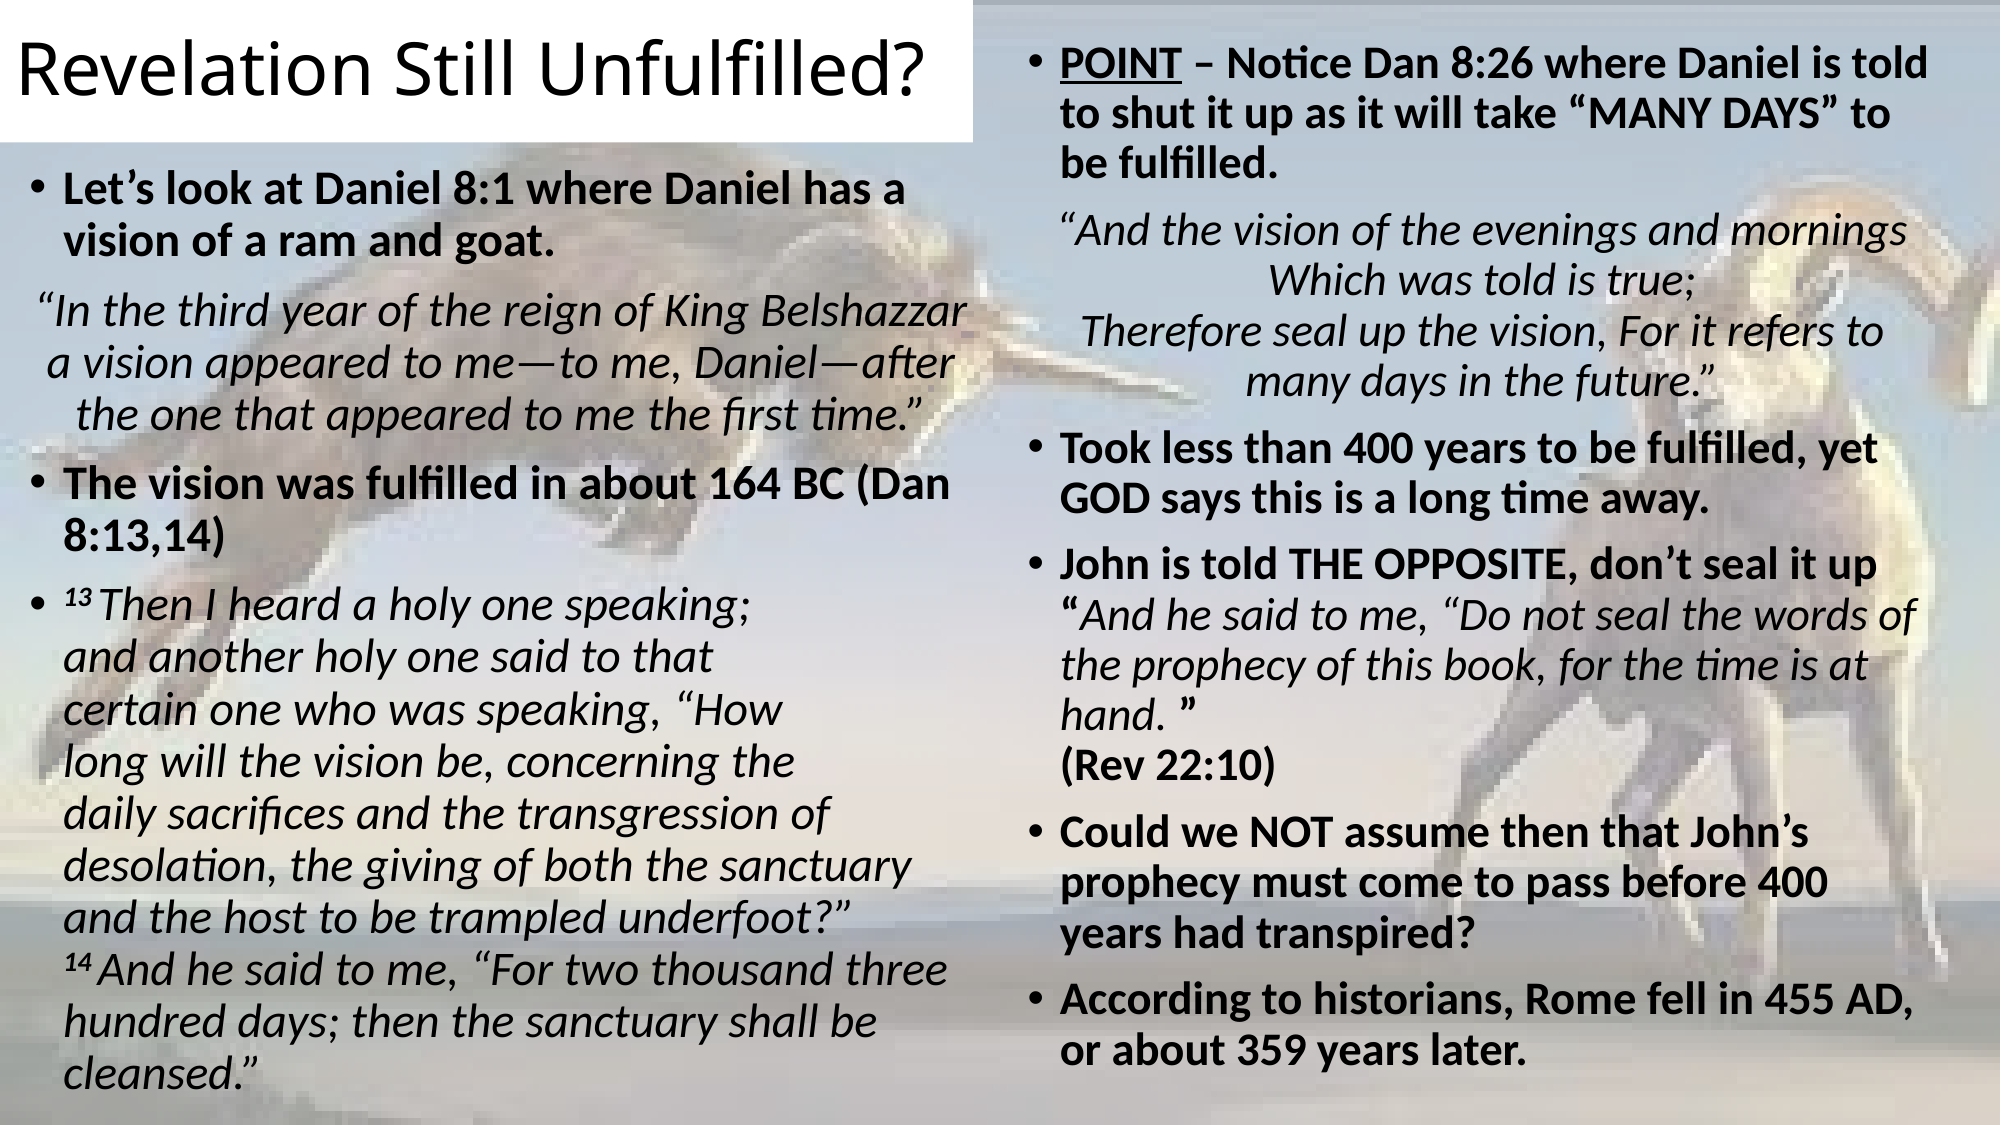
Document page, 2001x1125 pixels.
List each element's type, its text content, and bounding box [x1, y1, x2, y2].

title Revelation Still Unfulfilled? [0, 0, 973, 143]
list POINT – Notice Dan 8:26 where Daniel is told to shut it up as it will take “MANY DAYS” to be fulfilled. “And the vision of the evenings and mornings Which was told is true; Therefore seal up the vision, For it refers to many days in the future.” Took less than 400 years to be fulfilled, yet GOD says this is a long time away. John is told THE OPPOSITE, don’t seal it up “And he said to me, “Do not seal the words of the prophecy of this book, for the time is at hand. ” (Rev 22:10) Could we NOT assume then that John’s prophecy must come to pass before 400 years had transpired? According to historians, Rome fell in 455 AD, or about 359 years later. [1012, 30, 1952, 1094]
list Let’s look at Daniel 8:1 where Daniel has a vision of a ram and goat. “In the third year of the reign of King Belshazzar a vision appeared to me—to me, Daniel—after the one that appeared to me the first time.” The vision was fulfilled in about 164 BC (Dan 8:13,14) 13 Then I heard a holy one speaking; and another holy one said to that certain one who was speaking, “How long will the vision be, concerning the daily sacrifices and the transgression of desolation, the giving of both the sanctuary and the host to be trampled underfoot?” 14 And he said to me, “For two thousand three hundred days; then the sanctuary shall be cleansed.” [14, 155, 988, 1125]
